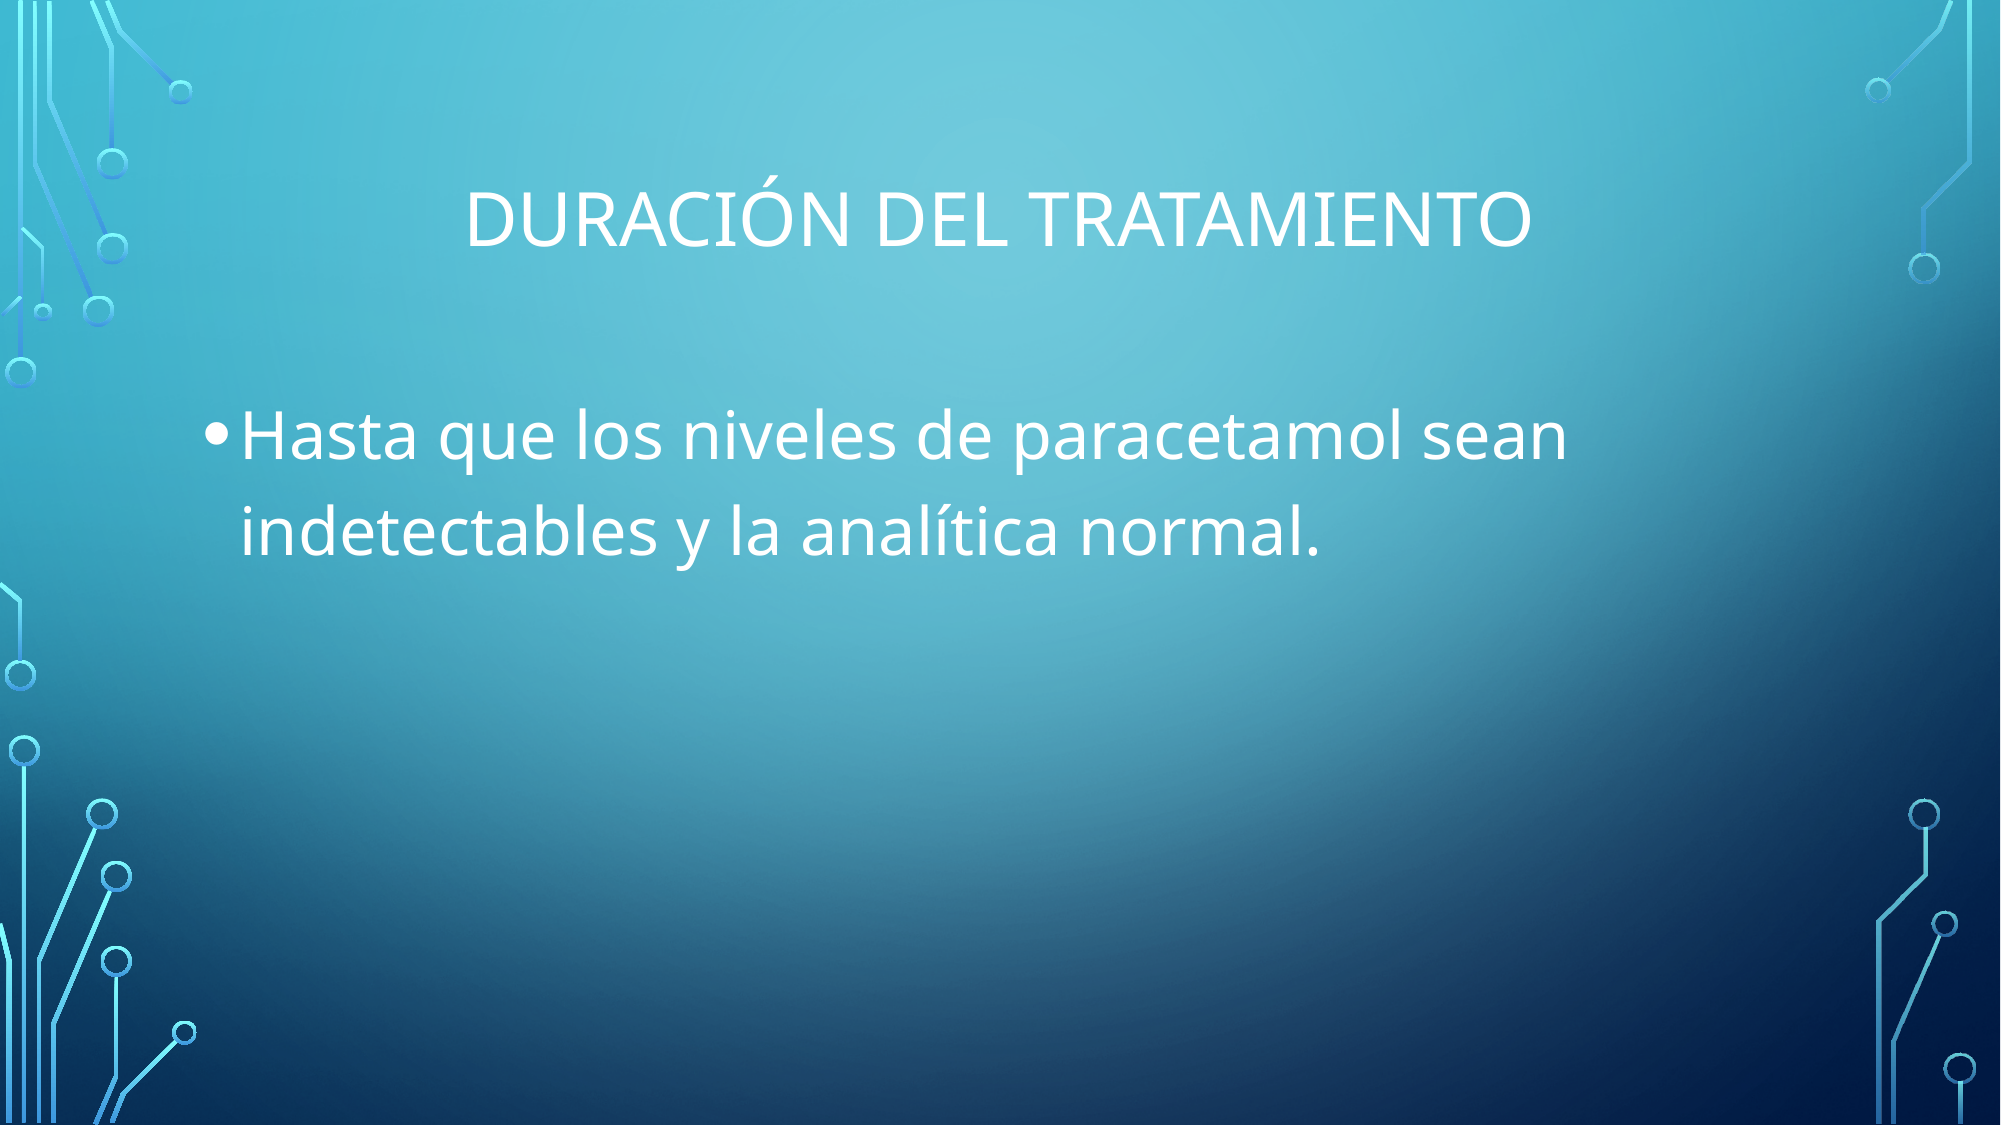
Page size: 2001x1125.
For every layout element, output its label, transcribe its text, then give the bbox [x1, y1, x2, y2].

title Duración del tratamiento [187, 101, 1813, 344]
list Hasta que los niveles de paracetamol sean indetectables y la analítica normal. [187, 369, 1813, 950]
